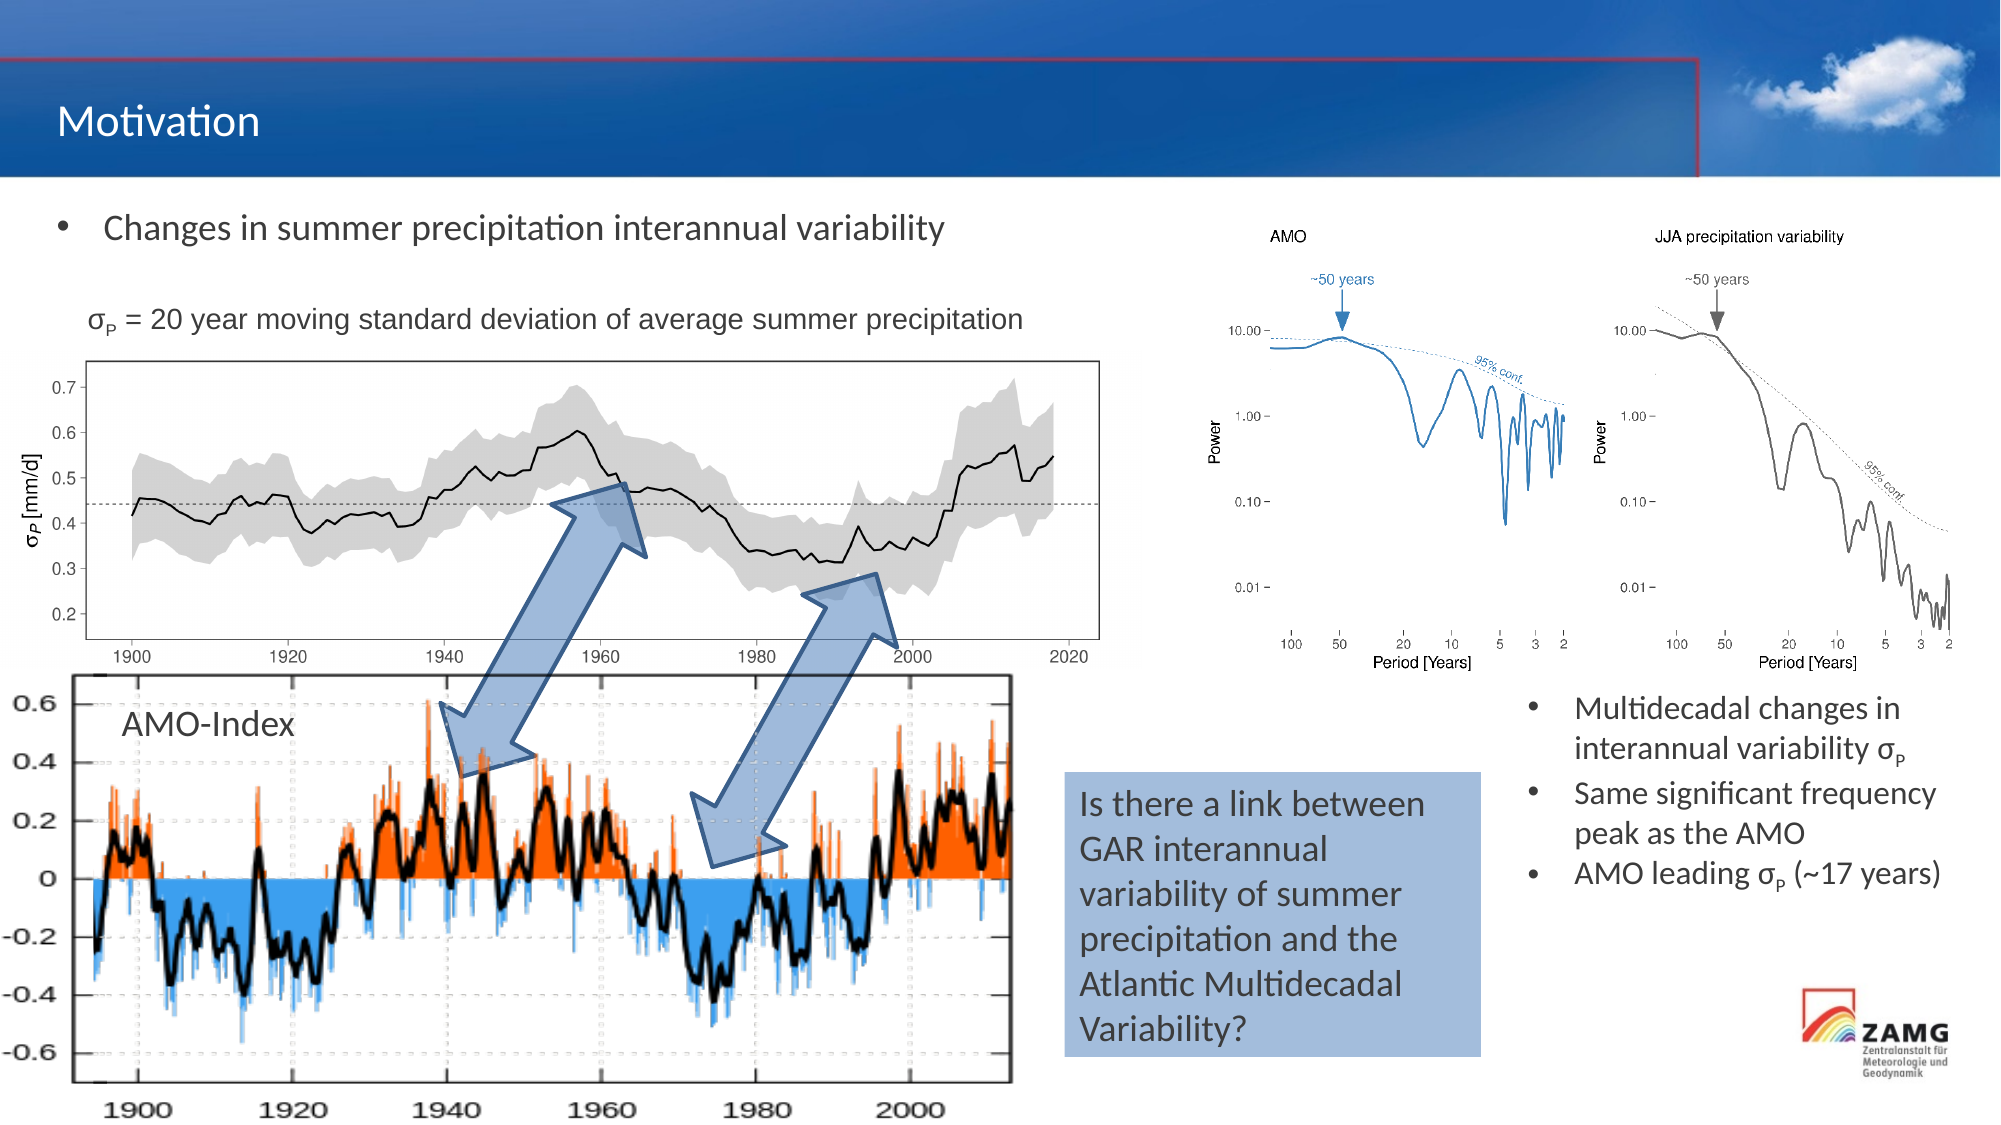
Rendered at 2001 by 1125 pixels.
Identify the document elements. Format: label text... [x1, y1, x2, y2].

list Changes in summer precipitation interannual variability [41, 195, 1742, 938]
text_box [0, 591, 1066, 1125]
list Motivation [41, 83, 1697, 155]
text_box Is there a link between GAR interannual variability of summer precipitation and the Atlantic Multidecadal Variability? [1071, 772, 1481, 1057]
text_box Multidecadal changes in interannual variability σP Same significant frequency peak as the AMO AMO leading σP (~17 years) [1512, 678, 1976, 904]
text_box σP = 20 year moving standard deviation of average summer precipitation [72, 292, 1065, 348]
picture [0, 0, 2001, 1125]
